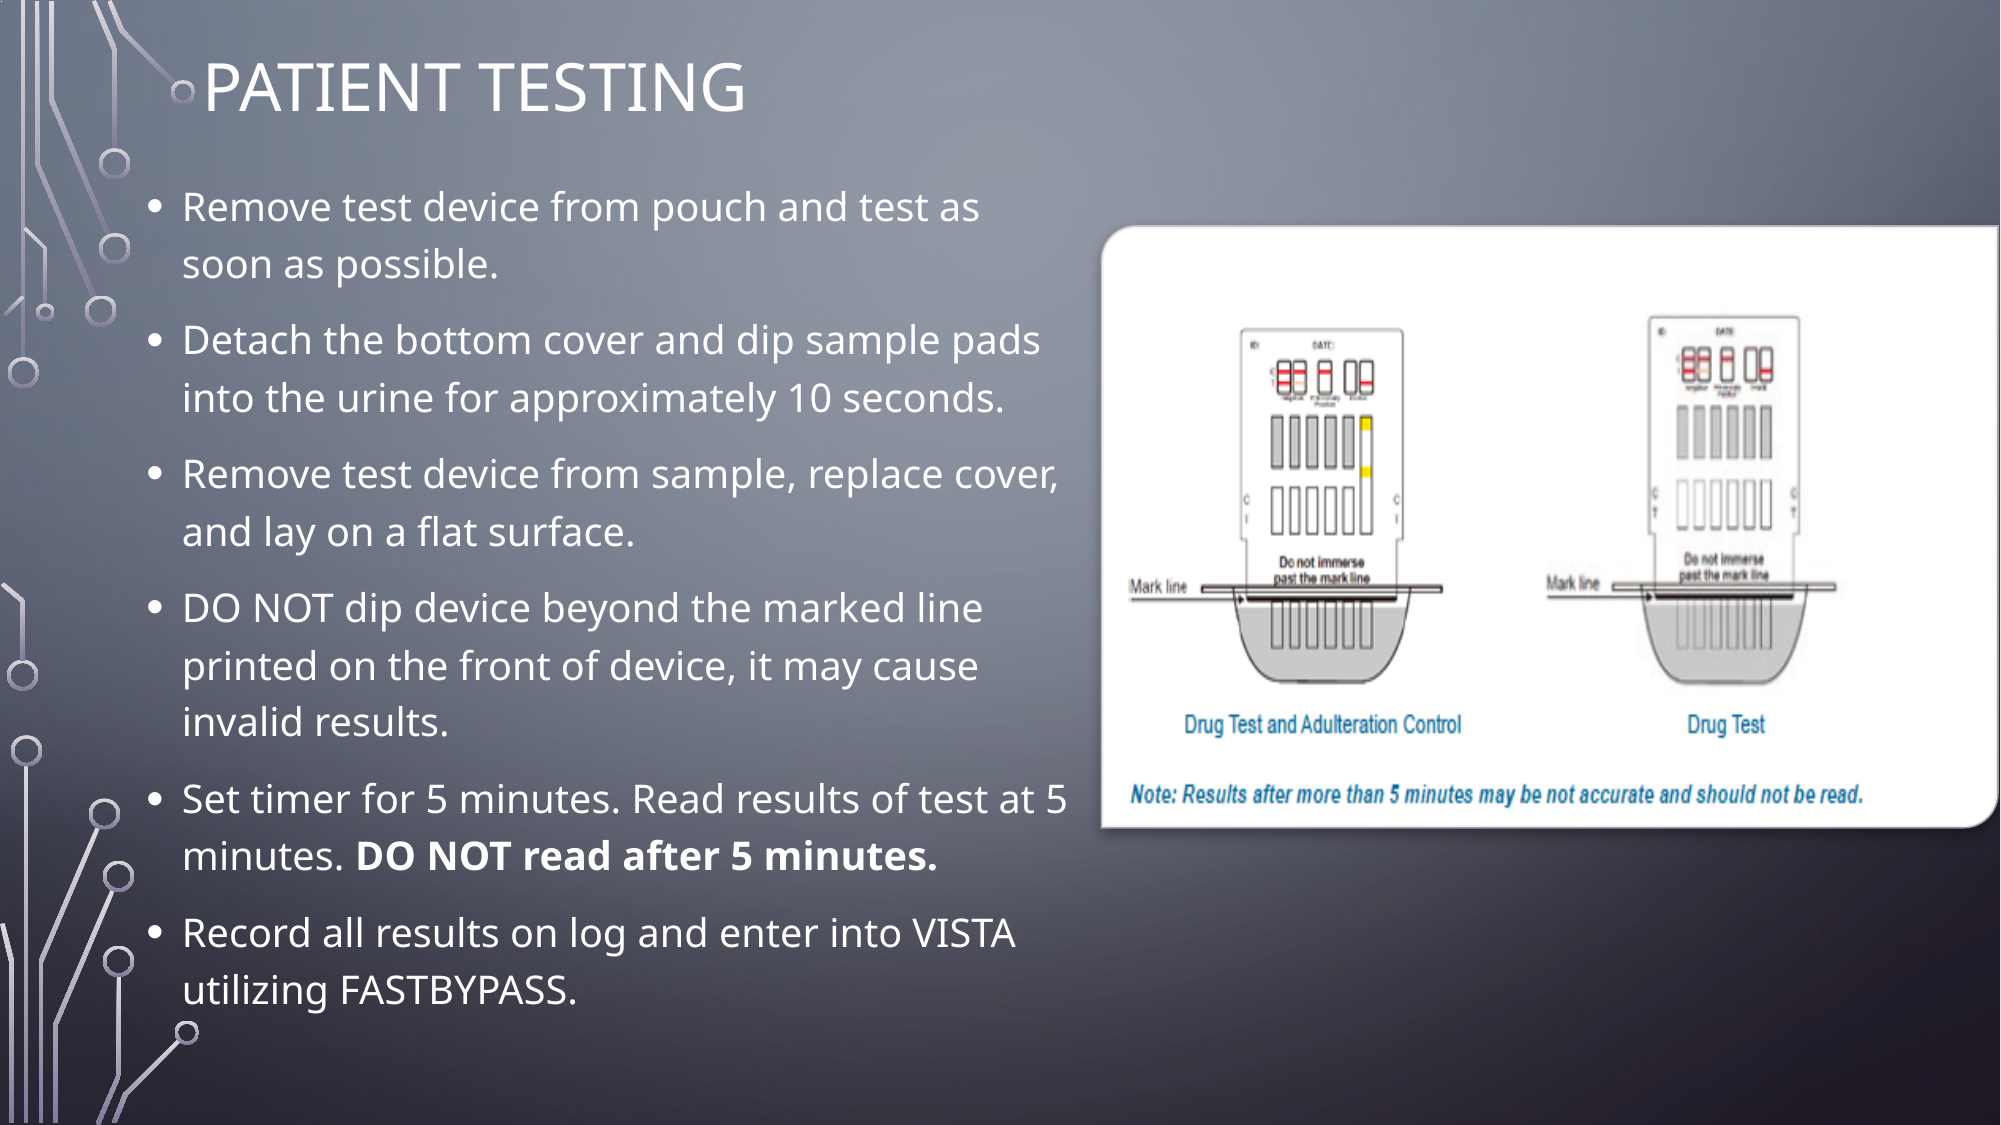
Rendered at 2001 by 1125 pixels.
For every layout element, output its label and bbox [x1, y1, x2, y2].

picture [201, 0, 2000, 1125]
text_box [0, 0, 201, 1125]
